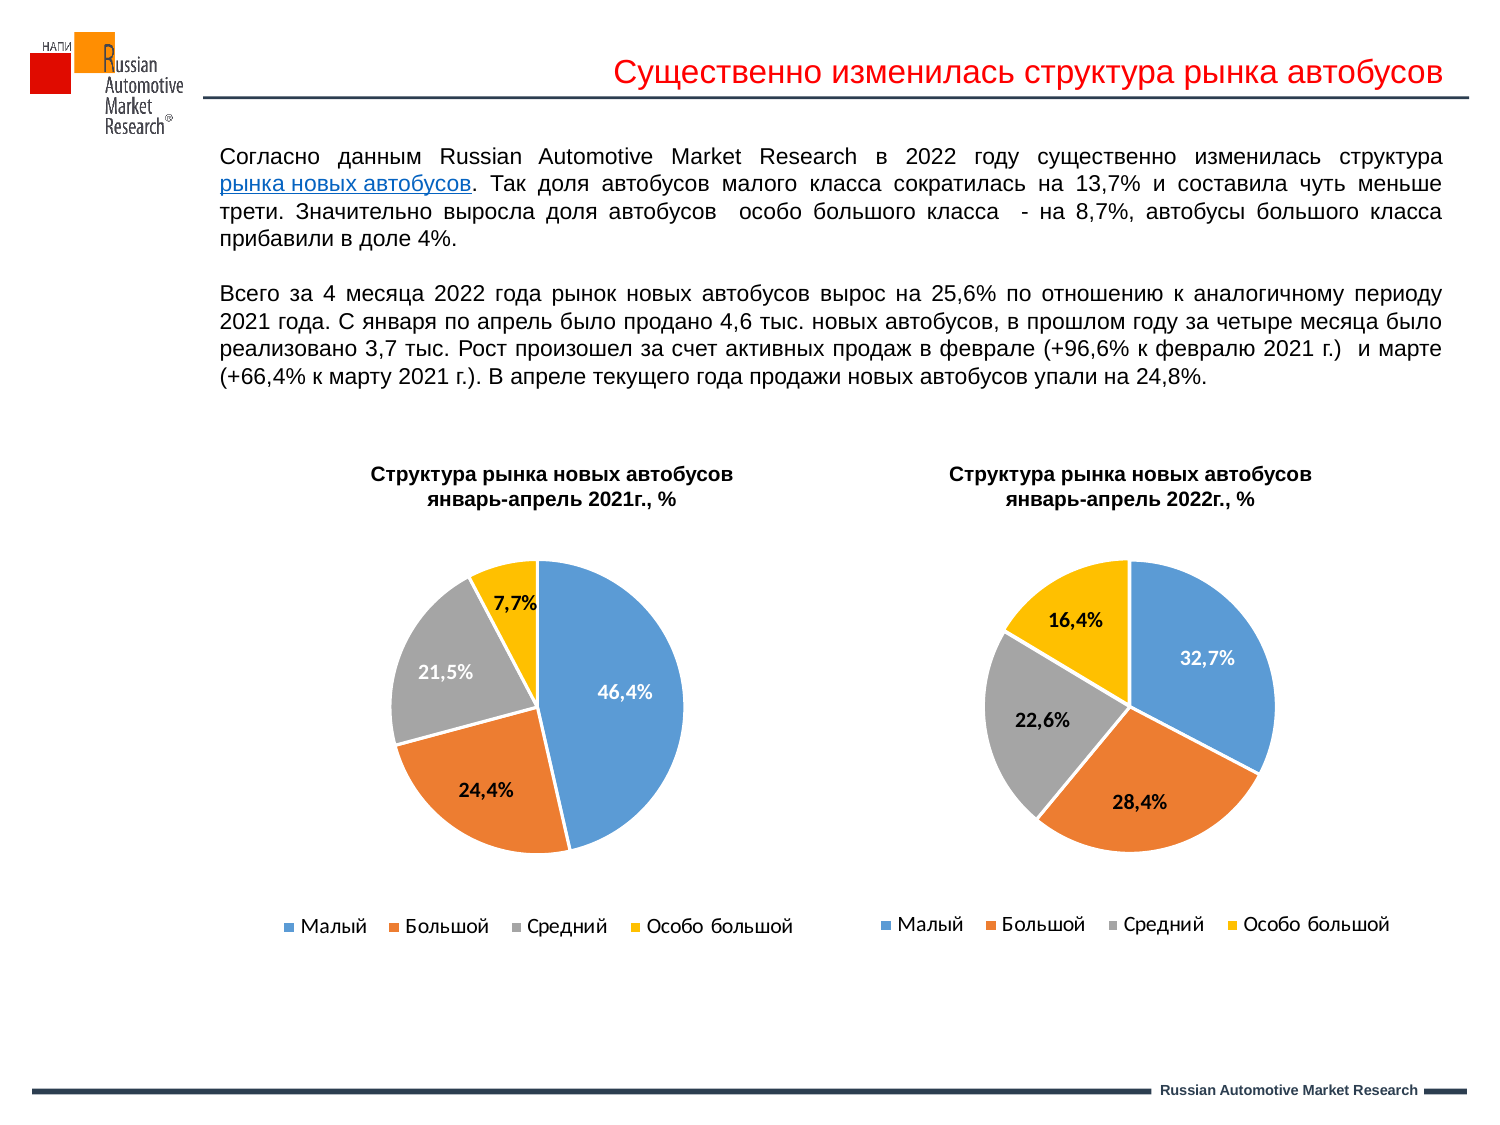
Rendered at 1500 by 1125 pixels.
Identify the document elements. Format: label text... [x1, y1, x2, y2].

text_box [328, 453, 1360, 498]
text_box Согласно данным Russian Automotive Market Research в 2022 году существенно изменилась структура рынка новых автобусов. Так доля автобусов малого класса сократилась на 13,7% и составила чуть меньше трети. Значительно выросла доля автобусов особо большого класса - на 8,7%, автобусы большого класса прибавили в доле 4%. Всего за 4 месяца 2022 года рынок новых автобусов вырос на 25,6% по отношению к аналогичному периоду 2021 года. С января по апрель было продано 4,6 тыс. новых автобусов, в прошлом году за четыре месяца было реализовано 3,7 тыс. Рост произошел за счет активных продаж в феврале (+96,6% к февралю 2021 г.) и марте (+66,4% к марту 2021 г.). В апреле текущего года продажи новых автобусов упали на 24,8%. [204, 134, 1459, 424]
picture [30, 32, 183, 134]
picture [161, 498, 1476, 964]
text_box Существенно изменилась структура рынка автобусов [231, 27, 1460, 99]
